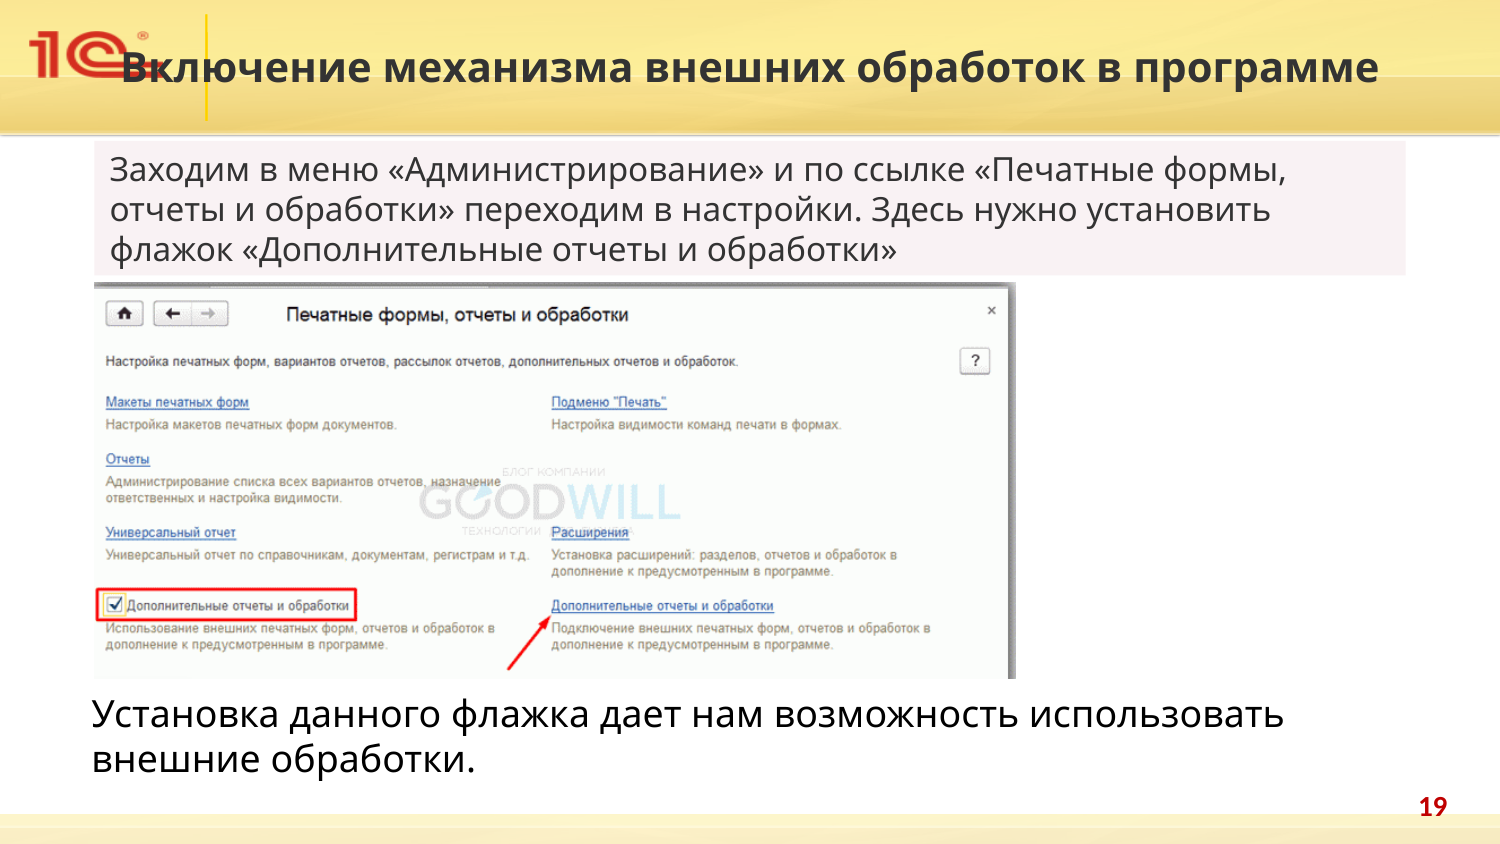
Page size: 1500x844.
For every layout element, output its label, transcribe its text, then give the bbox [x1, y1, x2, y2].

text_box Заходим в меню «Администрирование» и по ссылке «Печатные формы, отчеты и обработки» переходим в настройки. Здесь нужно установить флажок «Дополнительные отчеты и обработки» [94, 140, 1406, 276]
text_box Установка данного флажка дает нам возможность использовать внешние обработки. [76, 682, 1453, 788]
picture [94, 282, 1017, 679]
picture [0, 814, 1500, 844]
title Включение механизма внешних обработок в программе [0, 1, 1500, 141]
text_box 19 [1387, 788, 1478, 821]
